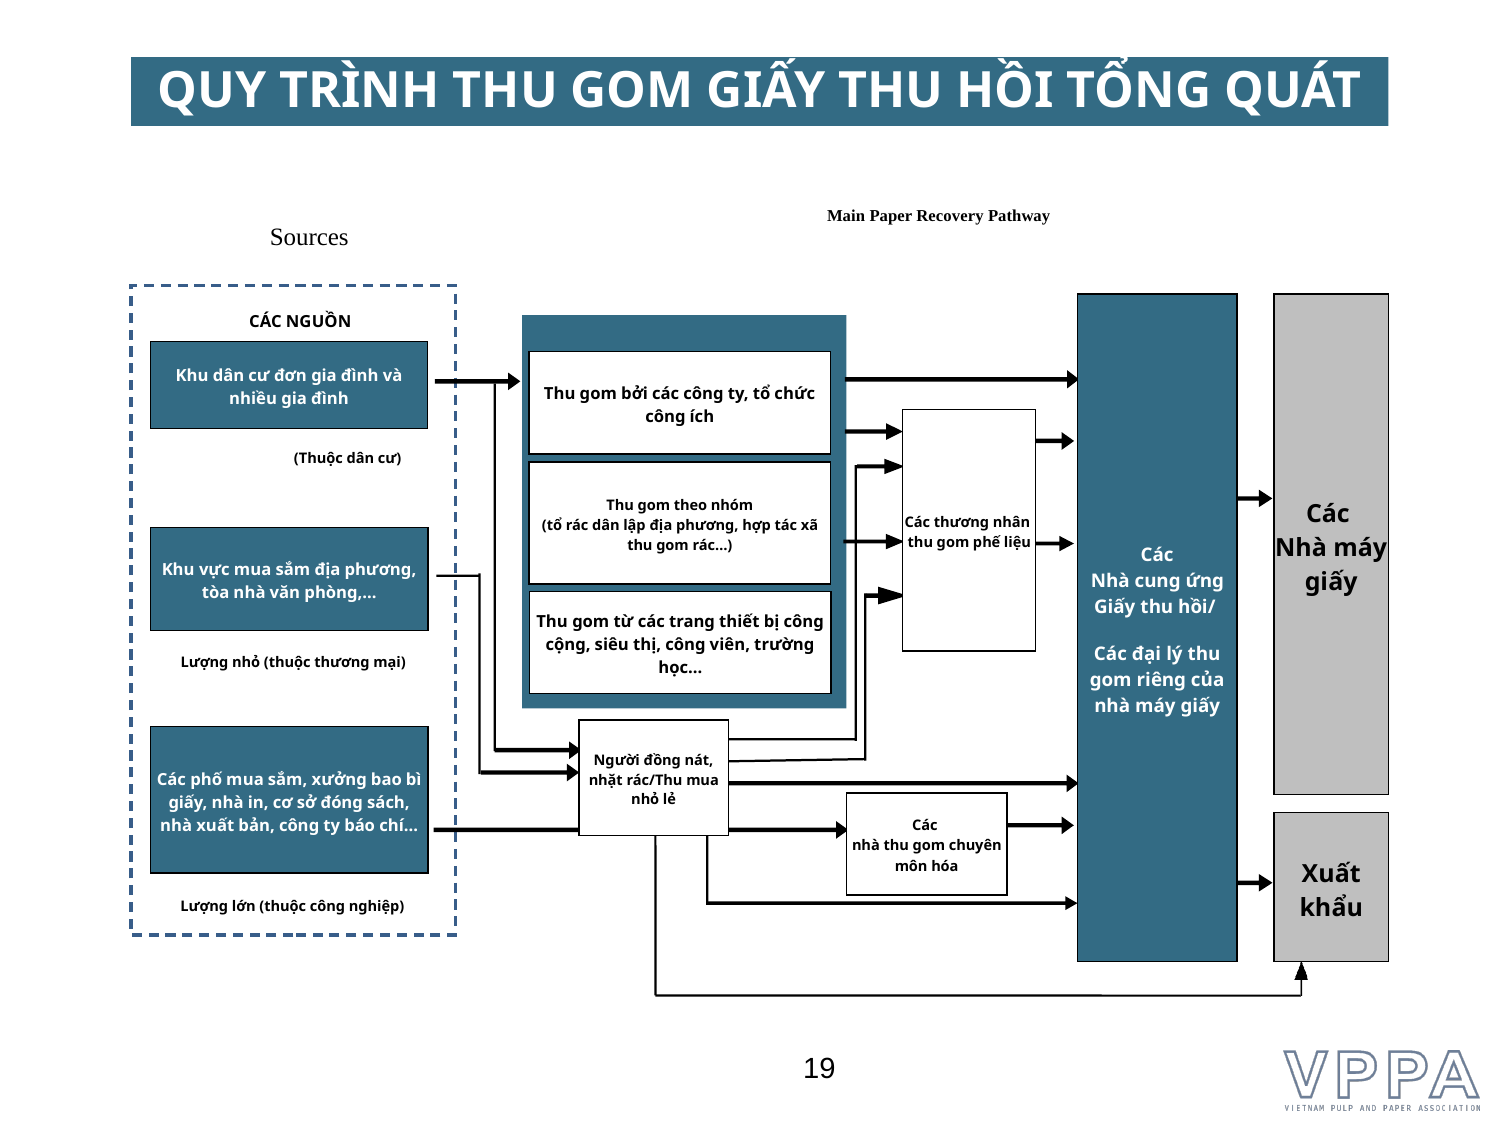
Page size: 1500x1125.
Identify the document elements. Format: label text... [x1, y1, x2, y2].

text_box QUY TRÌNH THU GOM GIẤY THU HỒI TỔNG QUÁT [131, 57, 1389, 126]
text_box 19 [500, 1041, 851, 1120]
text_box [131, 204, 1401, 996]
